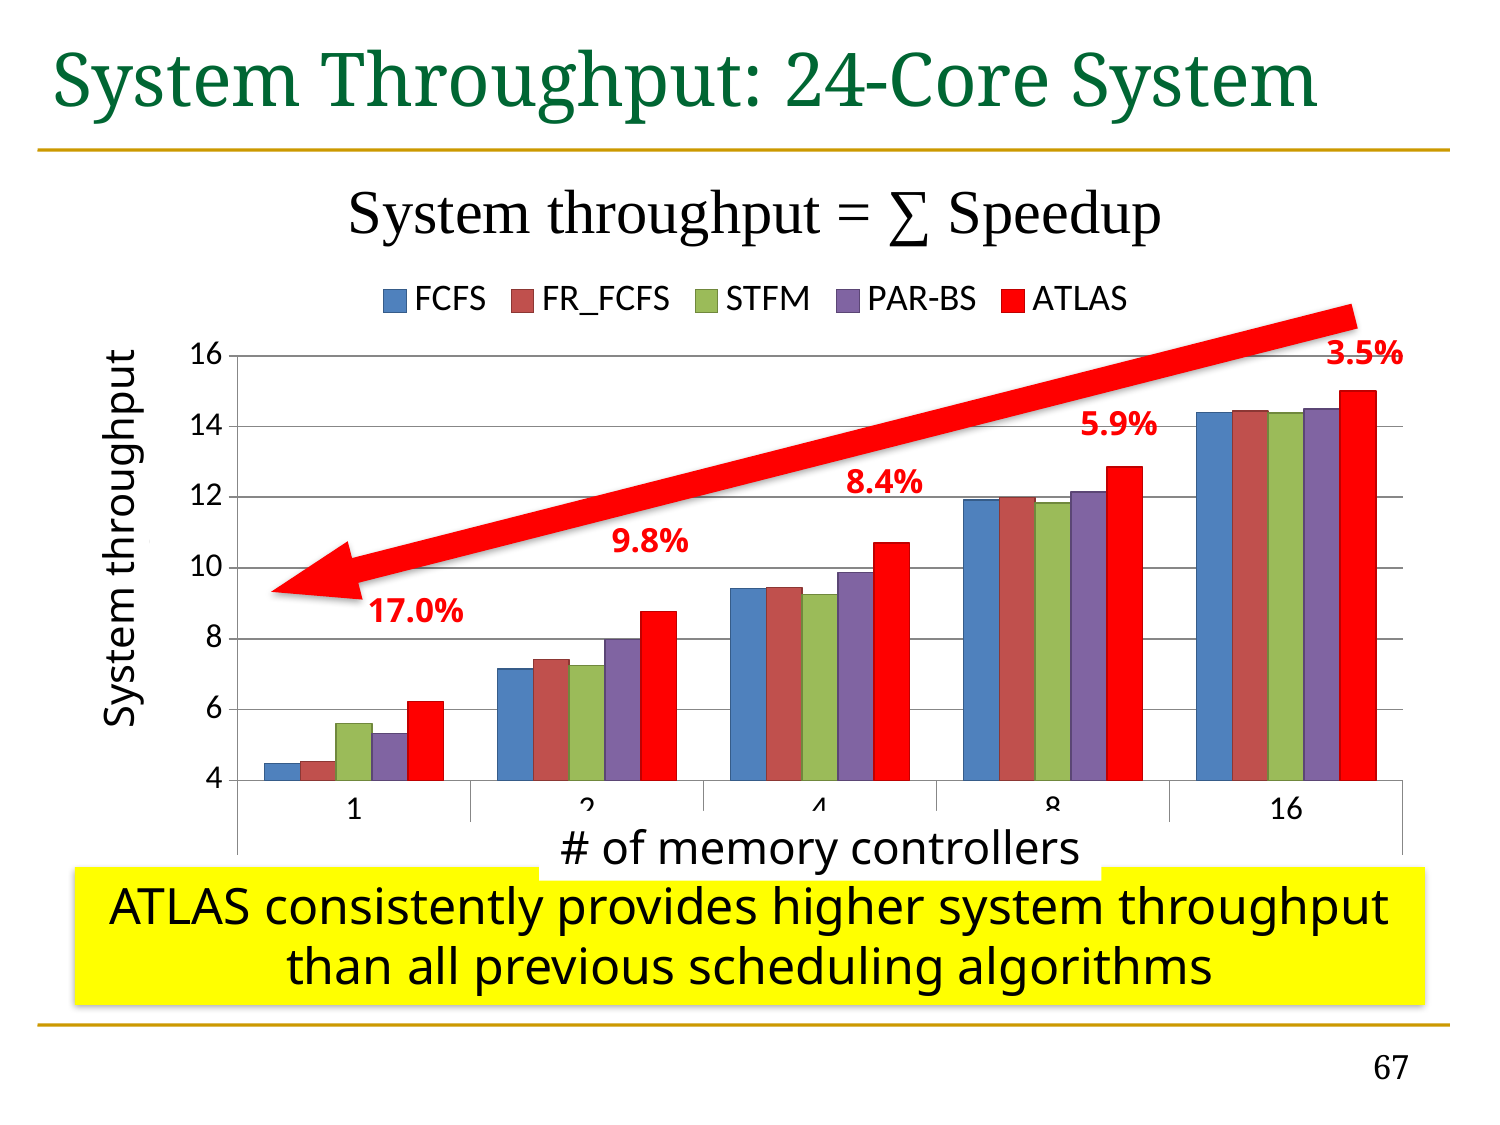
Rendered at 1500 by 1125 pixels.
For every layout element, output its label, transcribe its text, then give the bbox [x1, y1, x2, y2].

slide_number 67 [1074, 1023, 1426, 1100]
title System Throughput: 24-Core System [37, 24, 1451, 201]
chart [81, 263, 1430, 874]
text_box ATLAS consistently provides higher system throughput than all previous scheduling algorithms [74, 867, 1425, 1005]
text_box System throughput = ∑ Speedup [316, 164, 1196, 254]
